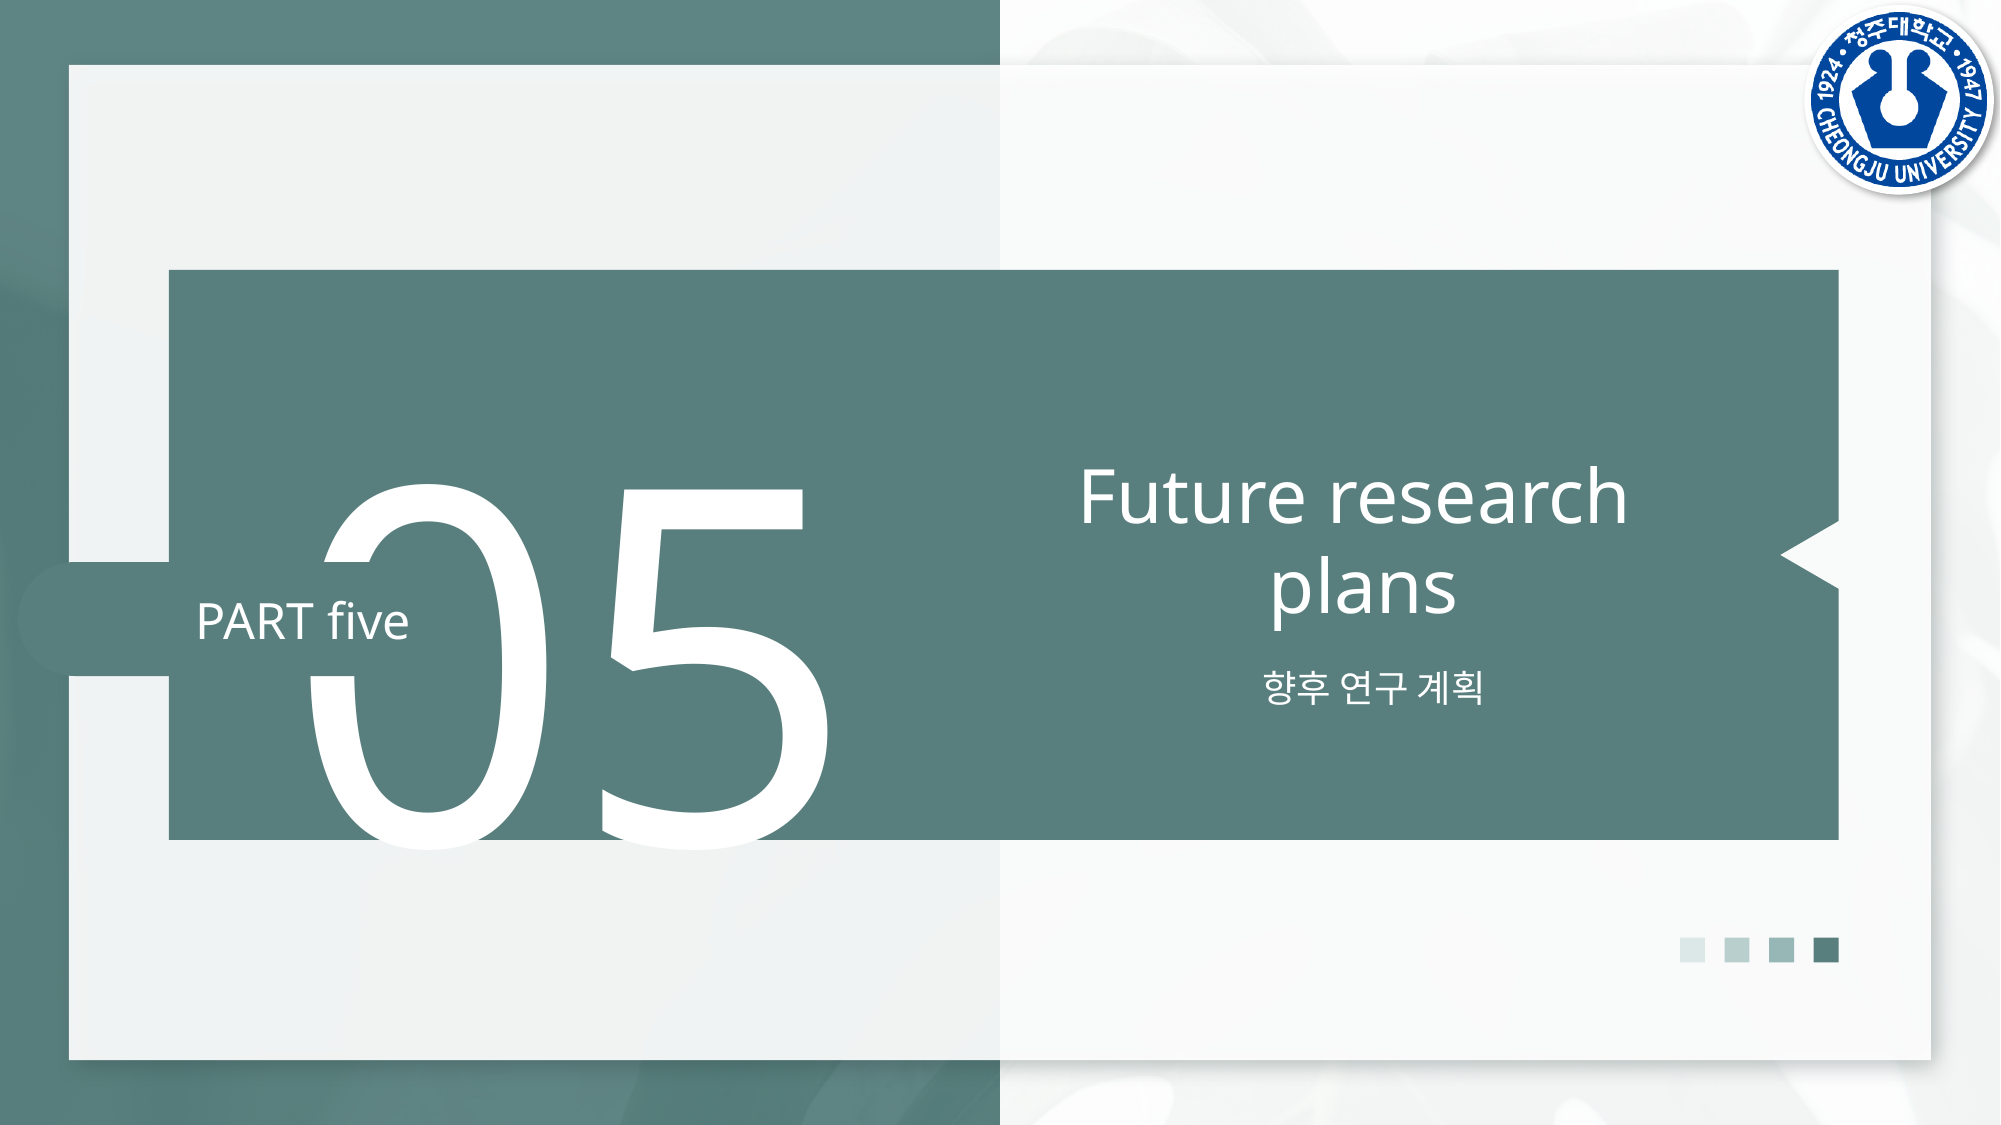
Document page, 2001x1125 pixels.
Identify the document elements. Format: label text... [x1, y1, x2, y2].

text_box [968, 448, 1763, 711]
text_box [1808, 8, 1990, 191]
text_box PART five [195, 589, 491, 651]
text_box [16, 560, 477, 678]
text_box 05 [286, 347, 969, 952]
